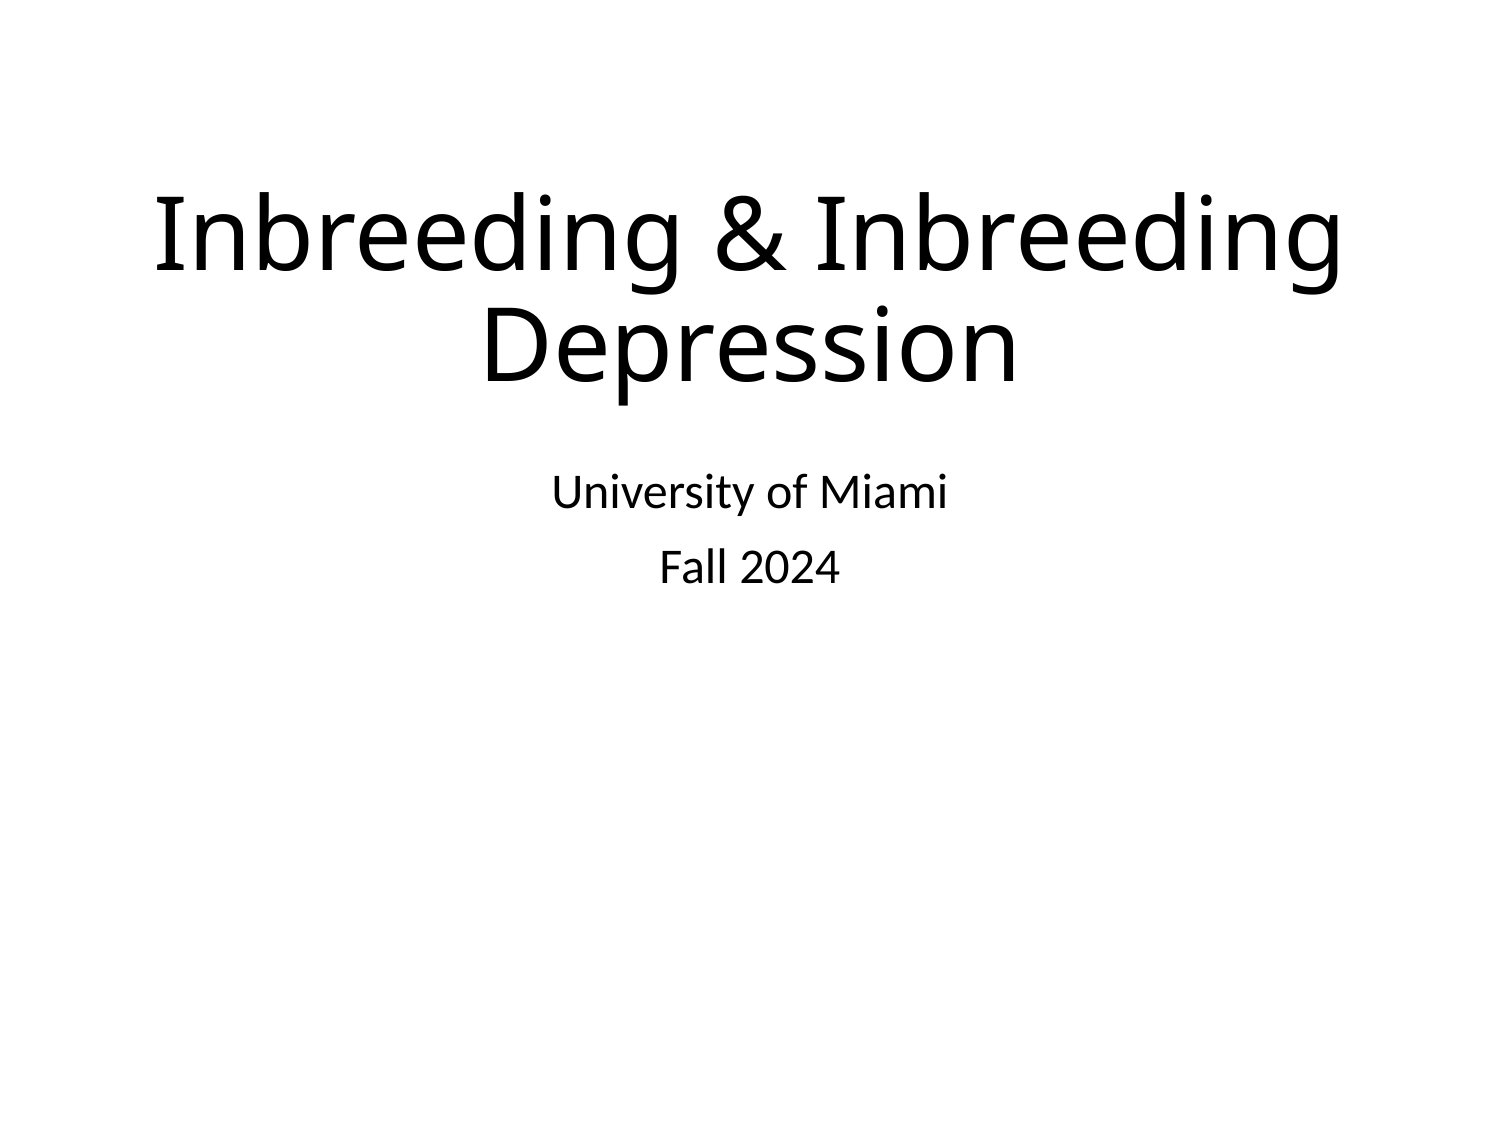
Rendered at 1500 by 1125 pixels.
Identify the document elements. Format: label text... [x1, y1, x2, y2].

title Inbreeding & Inbreeding Depression [112, 170, 1388, 412]
subtitle University of Miami Fall 2024 [225, 458, 1275, 746]
